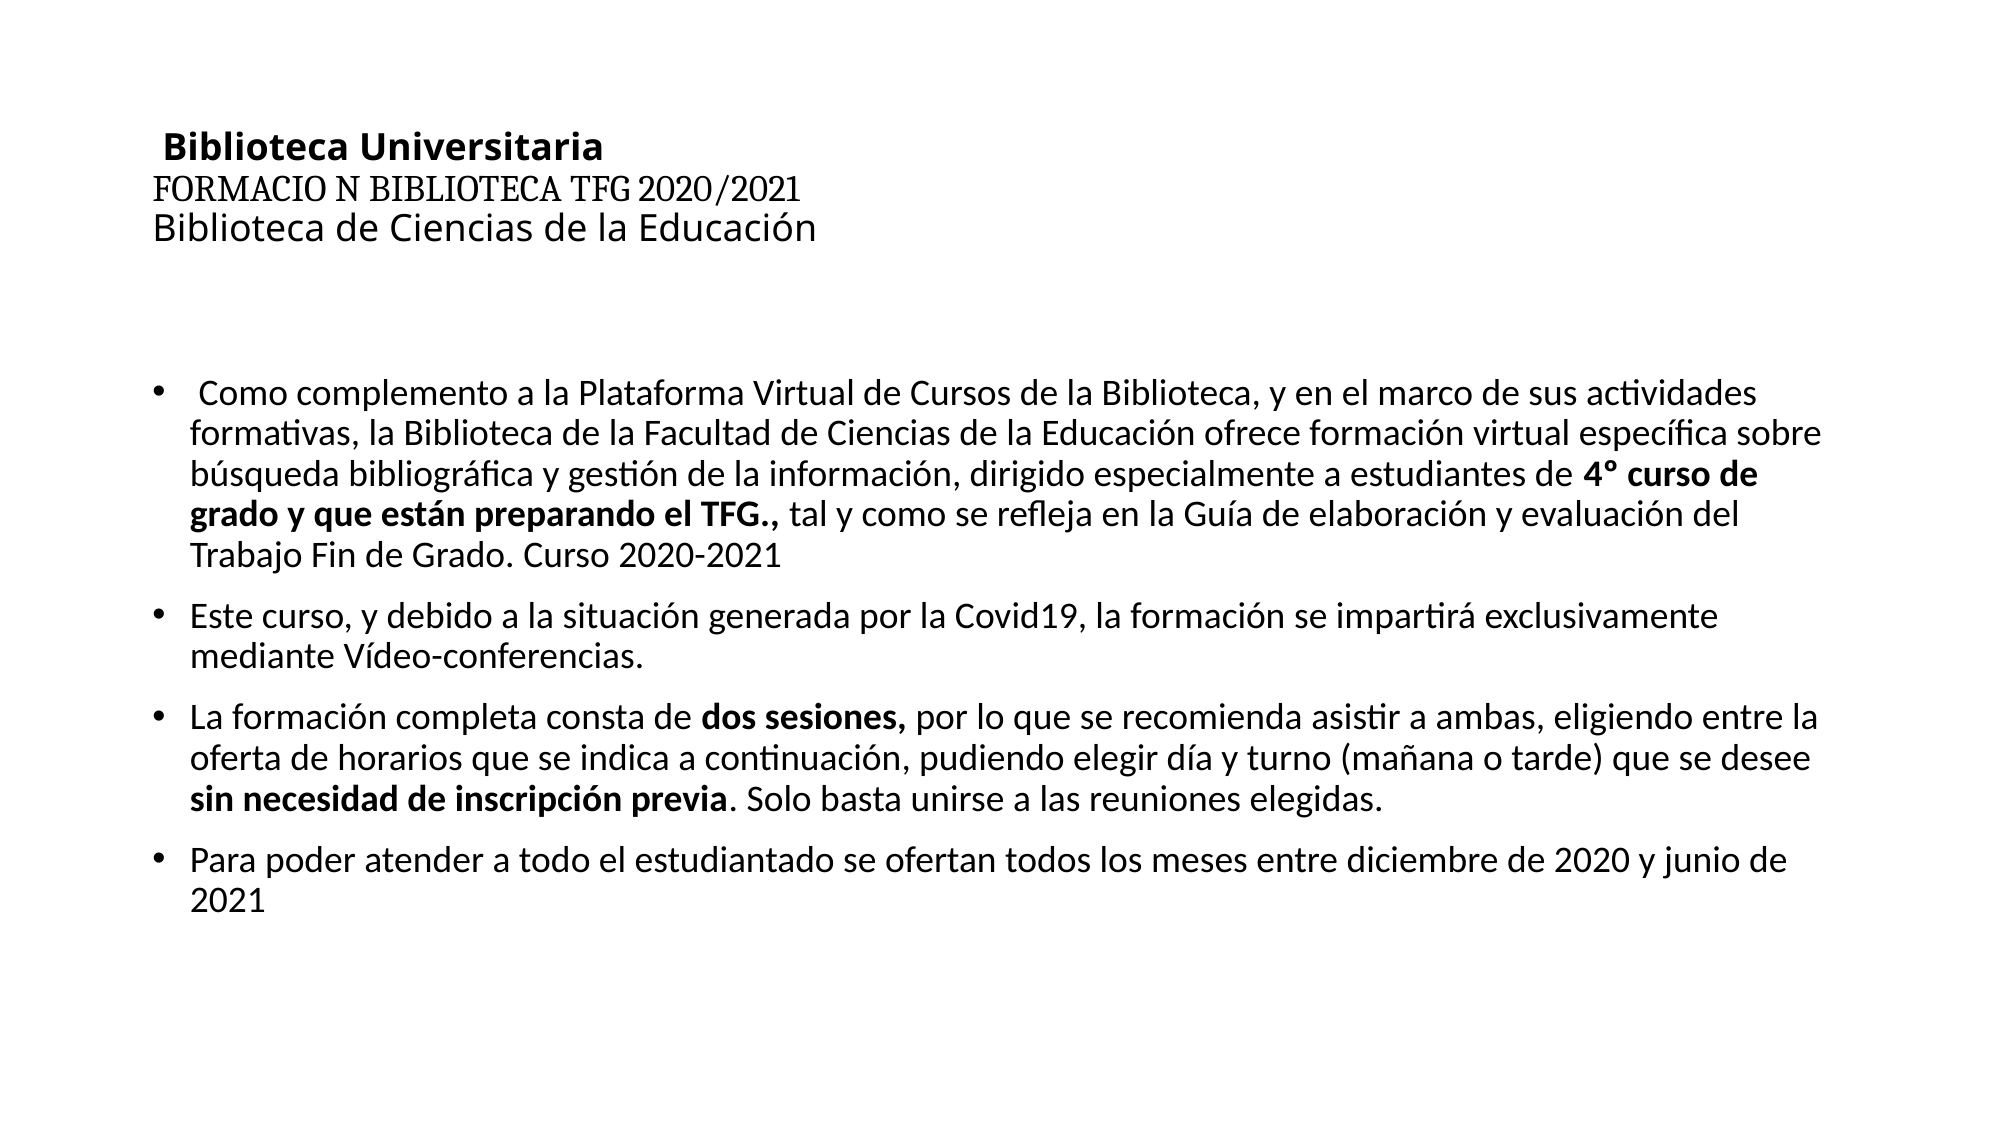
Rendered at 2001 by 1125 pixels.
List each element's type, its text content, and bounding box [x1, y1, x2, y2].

title Biblioteca Universitaria FORMACIO N BIBLIOTECA TFG 2020/2021 Biblioteca de Ciencias de la Educación [137, 59, 1863, 278]
list Como complemento a la Plataforma Virtual de Cursos de la Biblioteca, y en el marco de sus actividades formativas, la Biblioteca de la Facultad de Ciencias de la Educación ofrece formación virtual específica sobre búsqueda bibliográfica y gestión de la información, dirigido especialmente a estudiantes de 4º curso de grado y que están preparando el TFG., tal y como se refleja en la Guía de elaboración y evaluación del Trabajo Fin de Grado. Curso 2020-2021 Este curso, y debido a la situación generada por la Covid19, la formación se impartirá exclusivamente mediante Vídeo-conferencias. La formación completa consta de dos sesiones, por lo que se recomienda asistir a ambas, eligiendo entre la oferta de horarios que se indica a continuación, pudiendo elegir día y turno (mañana o tarde) que se desee sin necesidad de inscripción previa. Solo basta unirse a las reuniones elegidas. Para poder atender a todo el estudiantado se ofertan todos los meses entre diciembre de 2020 y junio de 2021 [137, 299, 1863, 1014]
